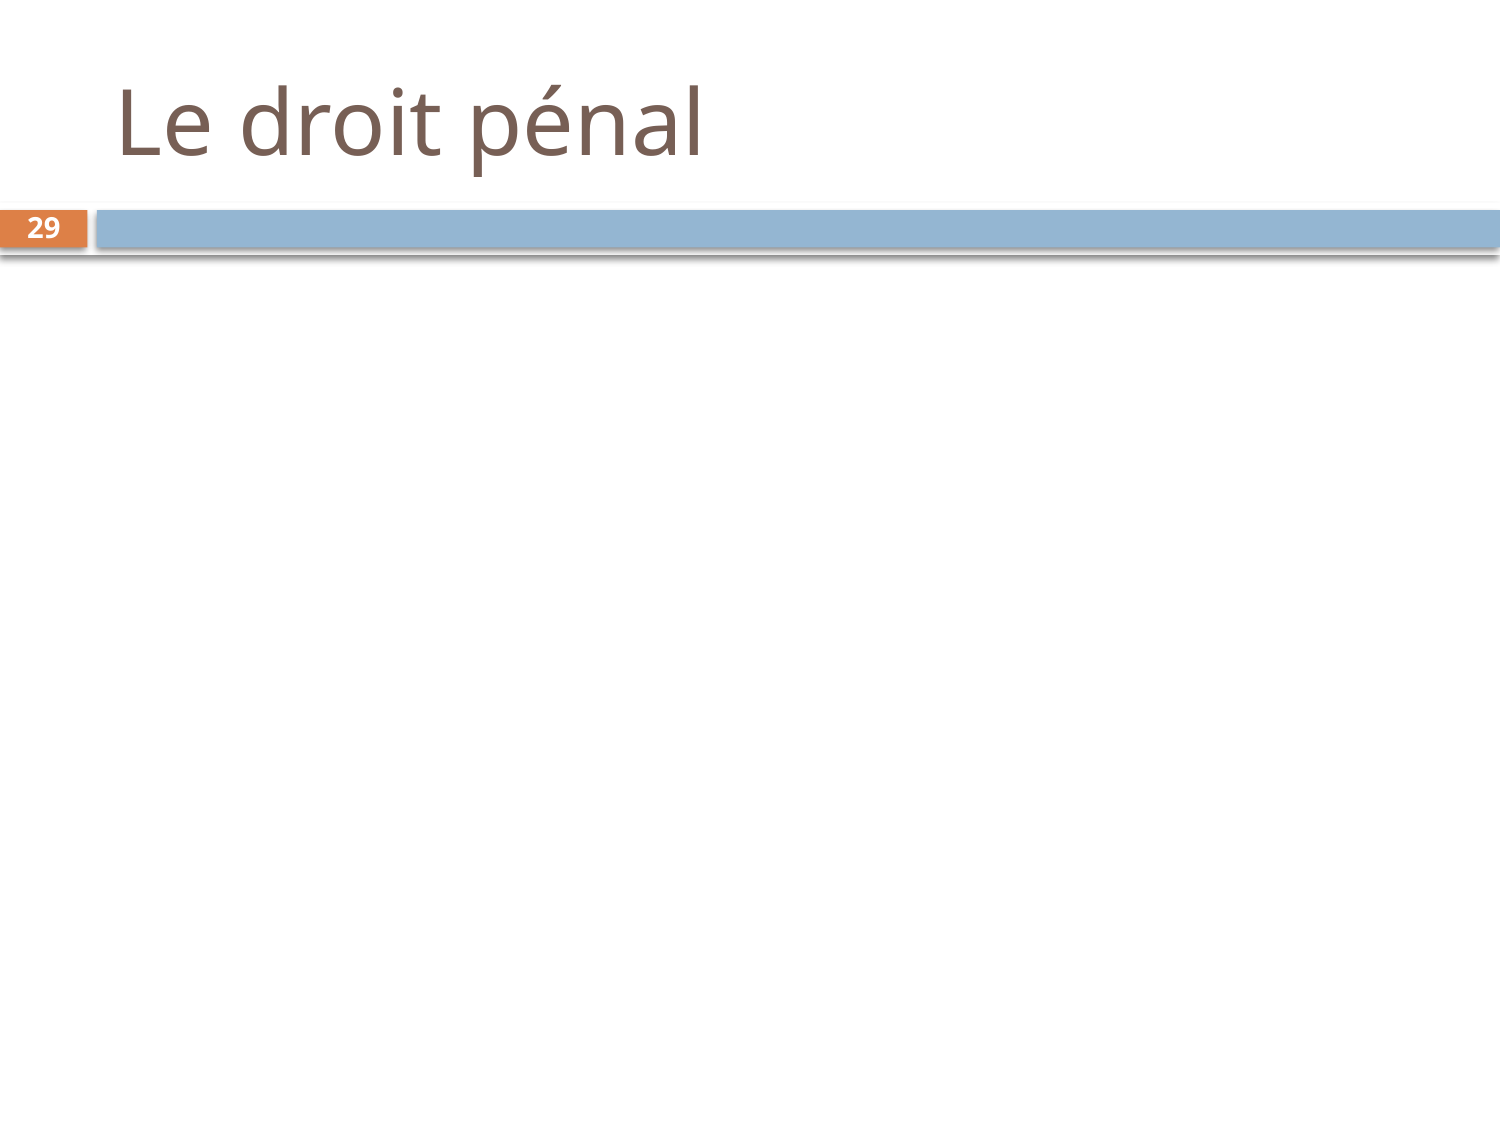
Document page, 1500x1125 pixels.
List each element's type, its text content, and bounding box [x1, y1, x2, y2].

slide_number 29 [0, 208, 88, 249]
title Le droit pénal [99, 37, 1438, 200]
